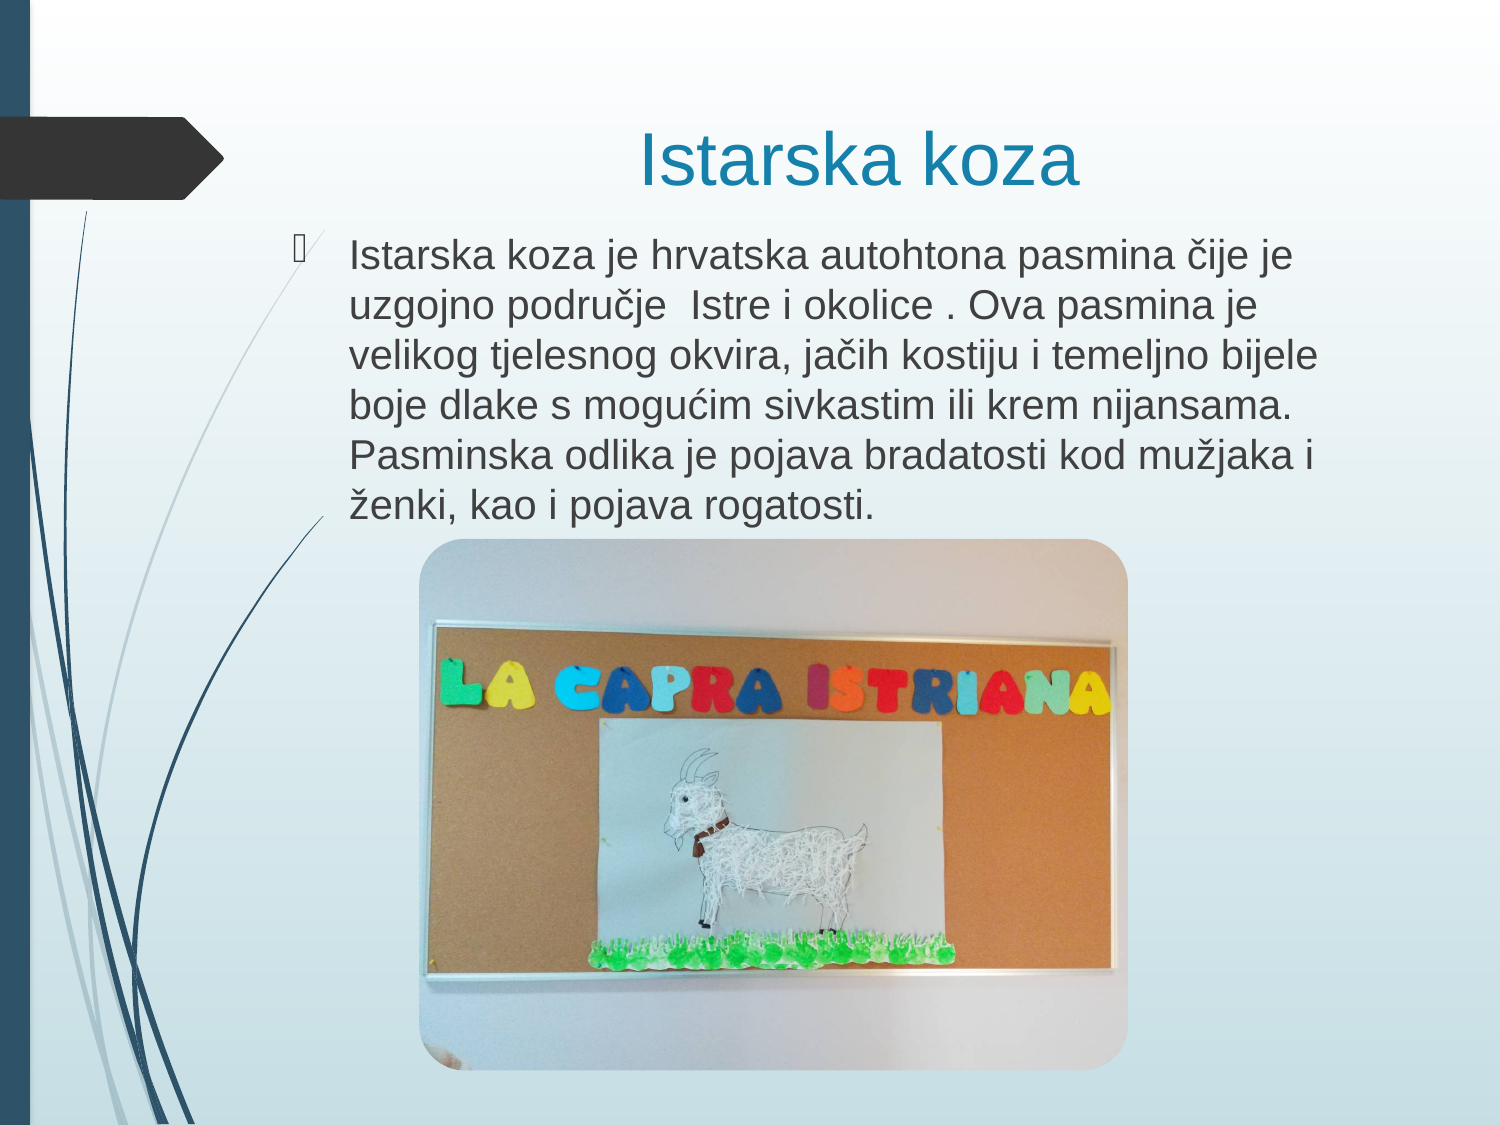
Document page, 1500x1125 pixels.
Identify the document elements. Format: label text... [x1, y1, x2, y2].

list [418, 538, 1129, 1071]
list Istarska koza je hrvatska autohtona pasmina čije je uzgojno područje Istre i okolice . Ova pasmina je velikog tjelesnog okvira, jačih kostiju i temeljno bijele boje dlake s mogućim sivkastim ili krem nijansama. Pasminska odlika je pojava bradatosti kod mužjaka i ženki, kao i pojava rogatosti. [277, 219, 1359, 838]
title Istarska koza [319, 102, 1400, 313]
